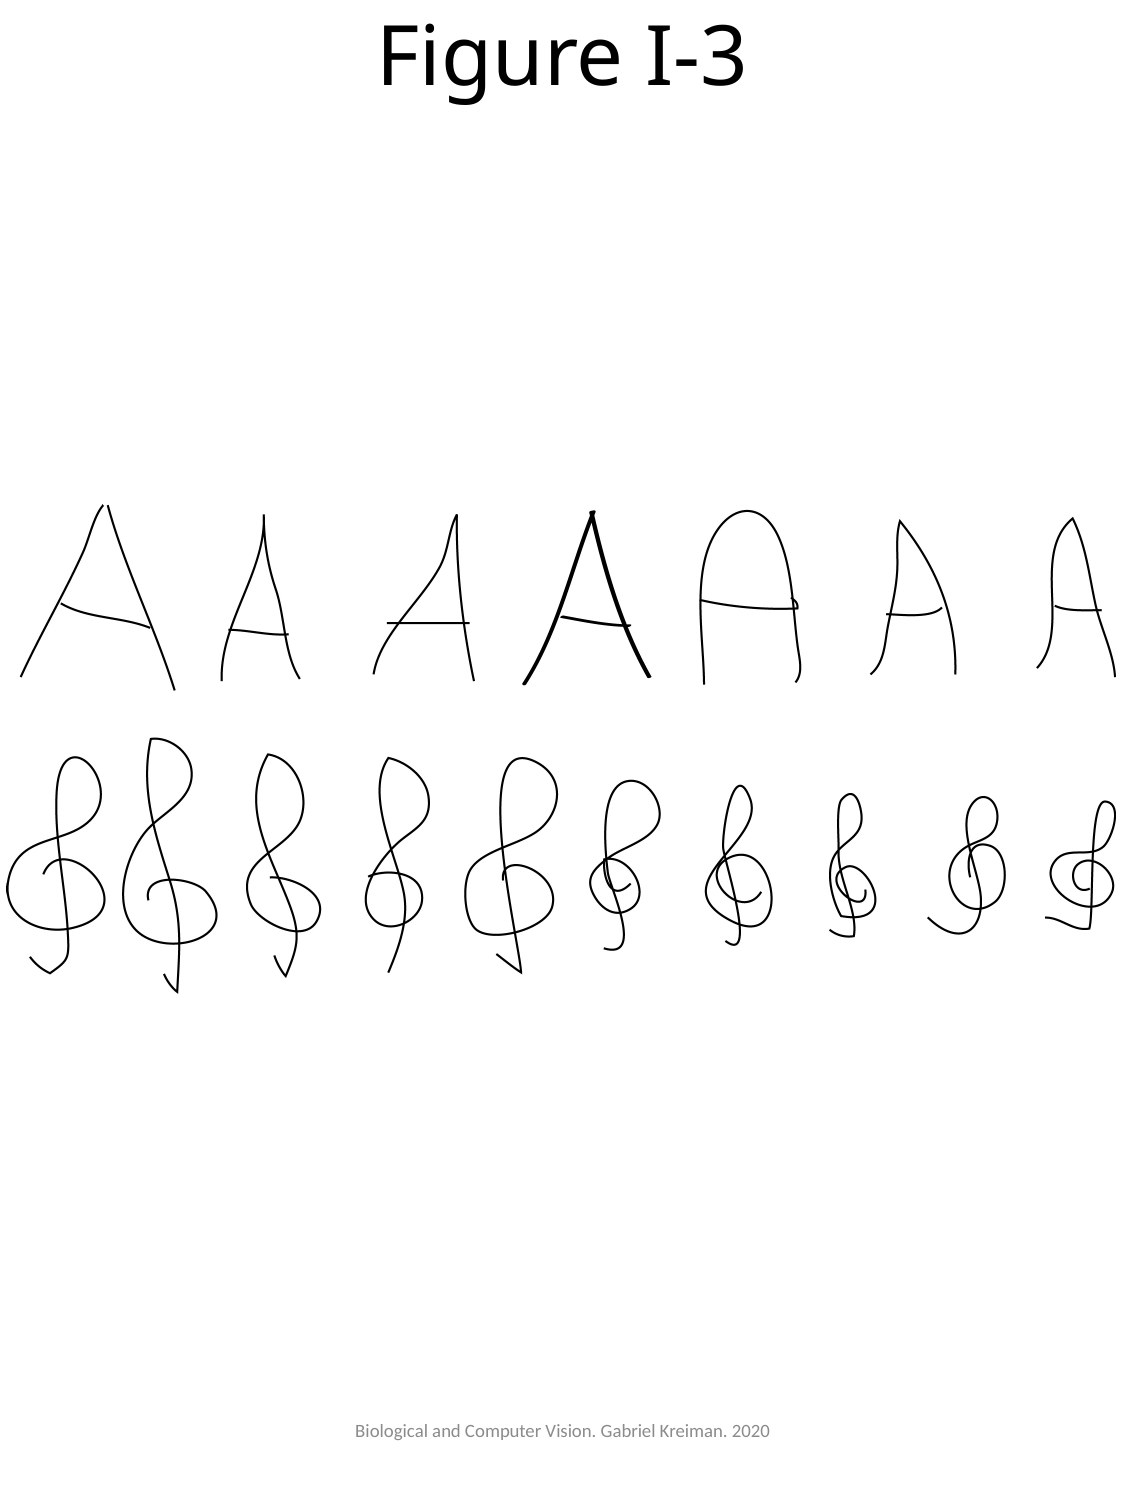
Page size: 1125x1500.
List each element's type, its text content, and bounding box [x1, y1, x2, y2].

picture [6, 504, 1116, 994]
footer Biological and Computer Vision. Gabriel Kreiman. 2020 [0, 1390, 1125, 1471]
title Figure I-3 [77, 0, 1048, 118]
